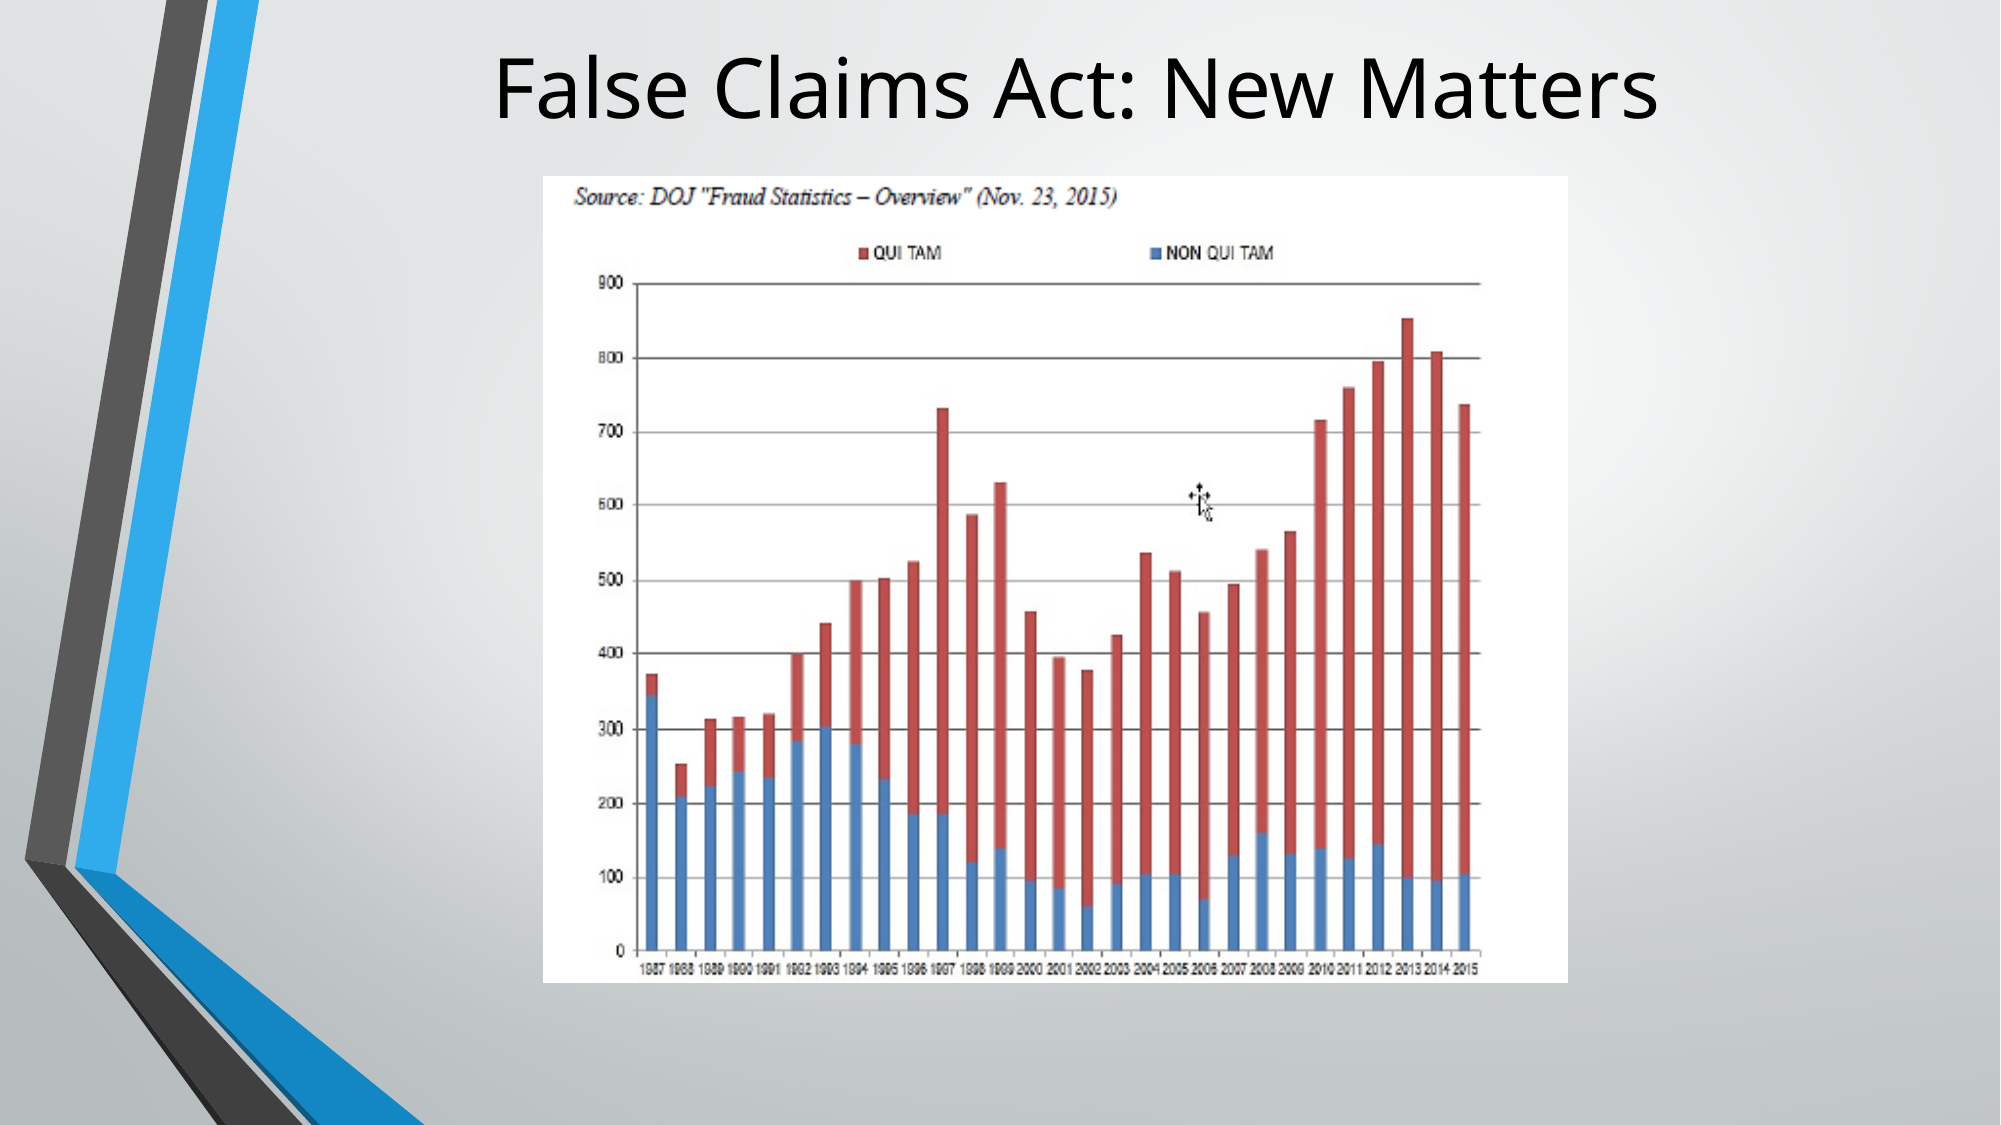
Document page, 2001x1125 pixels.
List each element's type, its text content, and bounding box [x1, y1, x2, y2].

title False Claims Act: New Matters [291, 17, 1883, 153]
picture [542, 176, 1569, 984]
